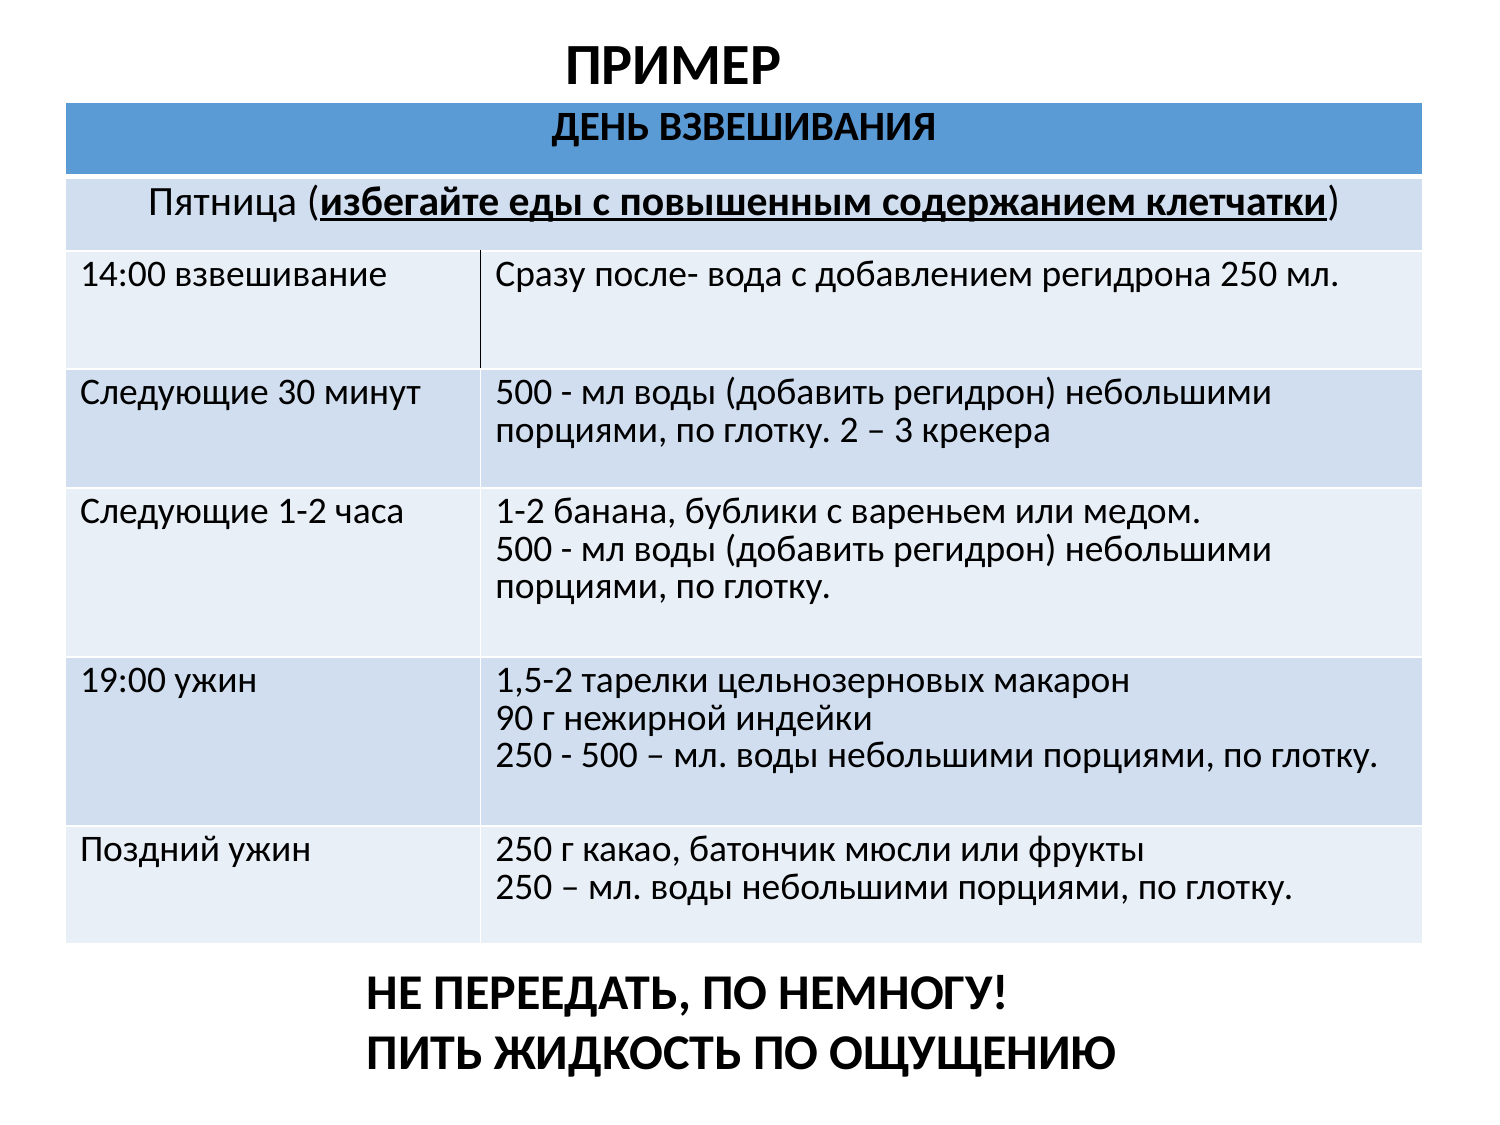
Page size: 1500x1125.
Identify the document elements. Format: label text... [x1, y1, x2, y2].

table_cell Пятница (избегайте еды с повышенным содержанием клетчатки) [66, 179, 1422, 250]
table_cell 500 - мл воды (добавить регидрон) небольшими порциями, по глотку. 2 – 3 крекера [481, 370, 1422, 487]
table_cell 14:00 взвешивание [66, 252, 480, 368]
table_cell Поздний ужин [66, 827, 480, 943]
table_cell Следующие 30 минут [66, 370, 480, 487]
table_cell Следующие 1-2 часа [66, 489, 480, 656]
table_cell 250 г какао, батончик мюсли или фрукты 250 – мл. воды небольшими порциями, по глотку. [481, 827, 1422, 943]
table_cell 1,5-2 тарелки цельнозерновых макарон 90 г нежирной индейки 250 - 500 – мл. воды небольшими порциями, по глотку. [481, 658, 1422, 825]
table_header ДЕНЬ ВЗВЕШИВАНИЯ [66, 103, 1422, 174]
text_box НЕ ПЕРЕЕДАТЬ, ПО НЕМНОГУ! ПИТЬ ЖИДКОСТЬ ПО ОЩУЩЕНИЮ [351, 952, 1132, 1087]
table_cell 19:00 ужин [66, 658, 480, 825]
table_cell 1-2 банана, бублики с вареньем или медом. 500 - мл воды (добавить регидрон) небольшими порциями, по глотку. [481, 489, 1422, 656]
text_box ПРИМЕР [550, 19, 810, 104]
table_cell Сразу после- вода с добавлением регидрона 250 мл. [481, 252, 1422, 368]
